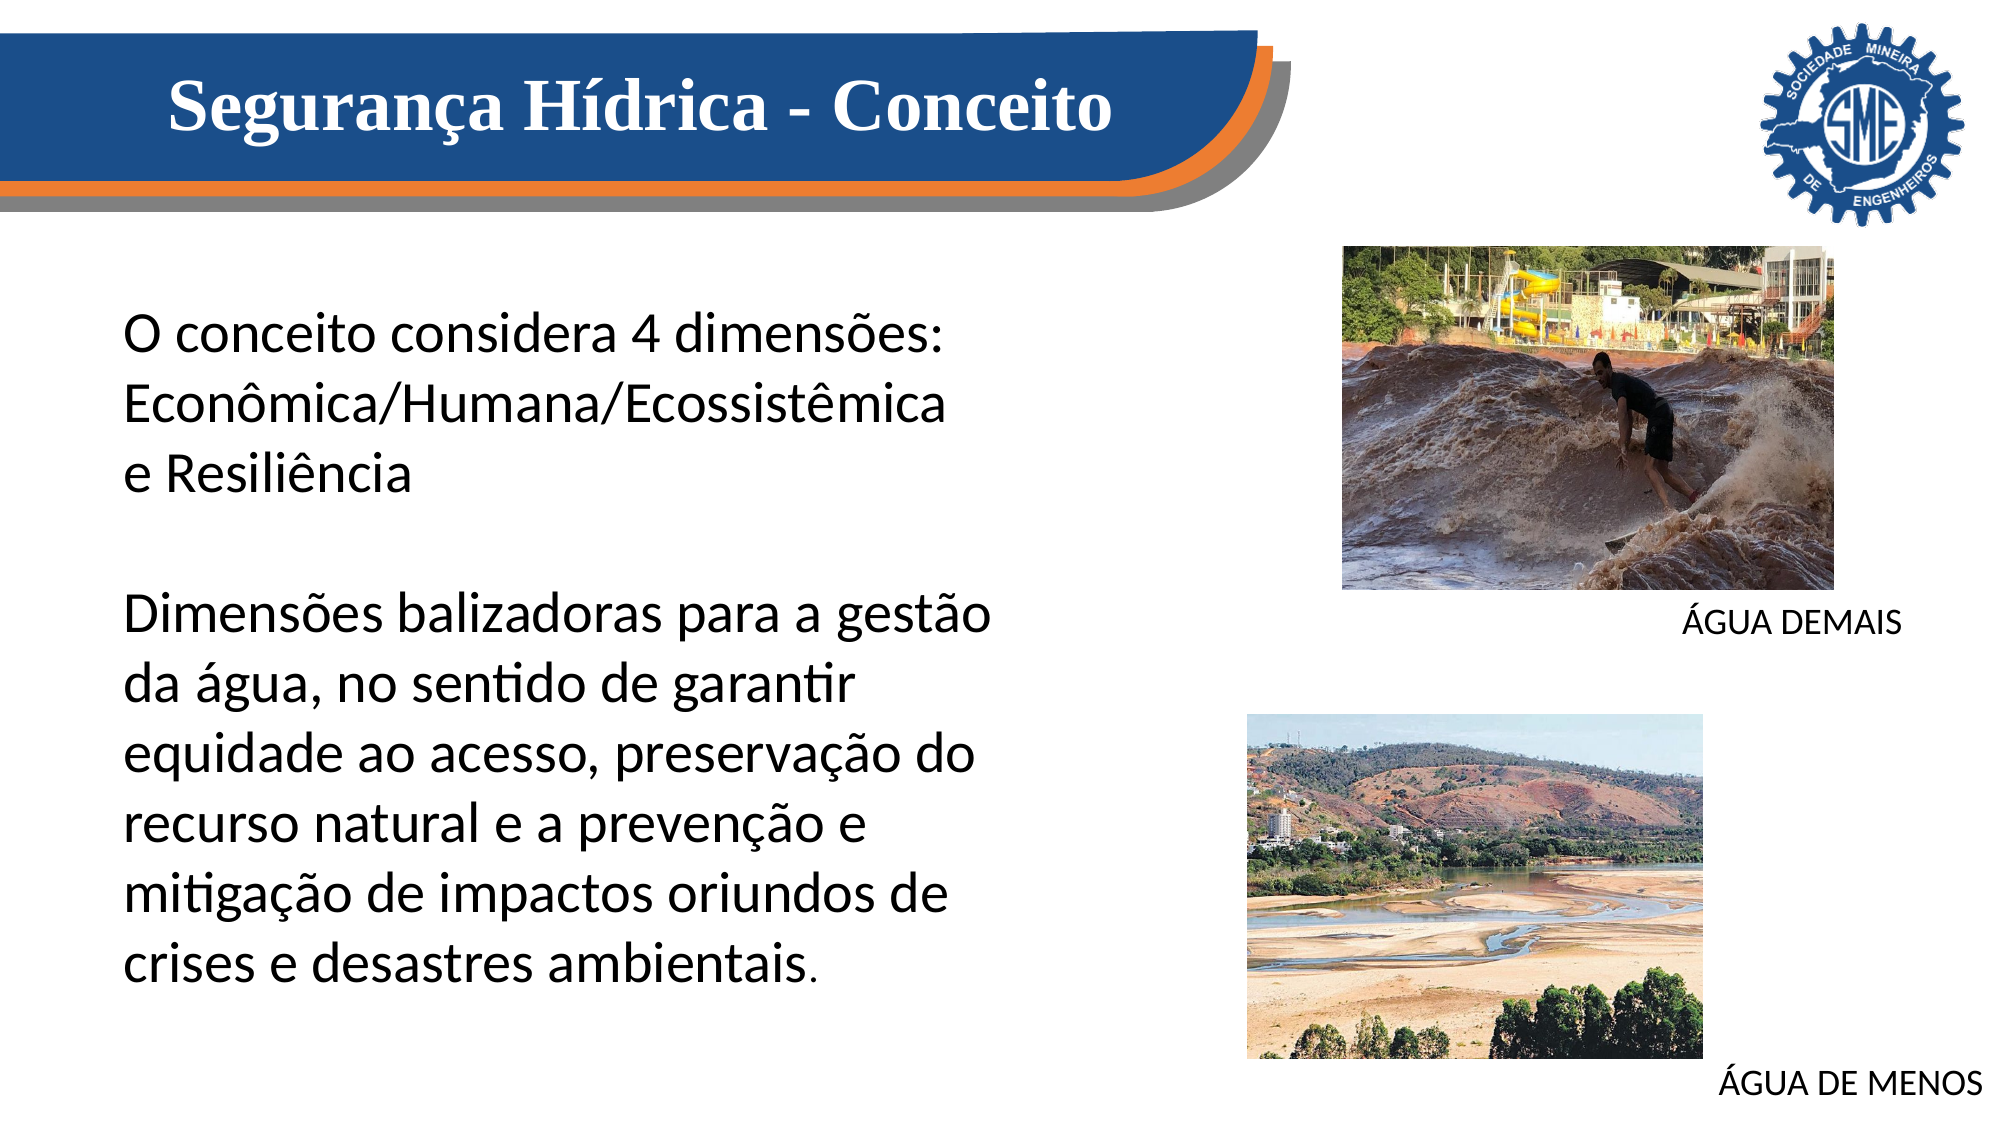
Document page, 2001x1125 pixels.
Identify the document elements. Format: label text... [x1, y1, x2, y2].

picture [1759, 22, 1966, 228]
text_box ÁGUA DEMAIS [1667, 589, 1918, 695]
picture [1342, 246, 1834, 590]
text_box O conceito considera 4 dimensões: Econômica/Humana/Ecossistêmica e Resiliência Dimensões balizadoras para a gestão da água, no sentido de garantir equidade ao acesso, preservação do recurso natural e a prevenção e mitigação de impactos oriundos de crises e desastres ambientais. [108, 286, 1067, 1002]
picture [1247, 714, 1703, 1059]
text_box ÁGUA DE MENOS [1703, 1005, 1999, 1111]
title Segurança Hídrica - Conceito [152, 34, 1152, 161]
text_box [0, 161, 1890, 268]
